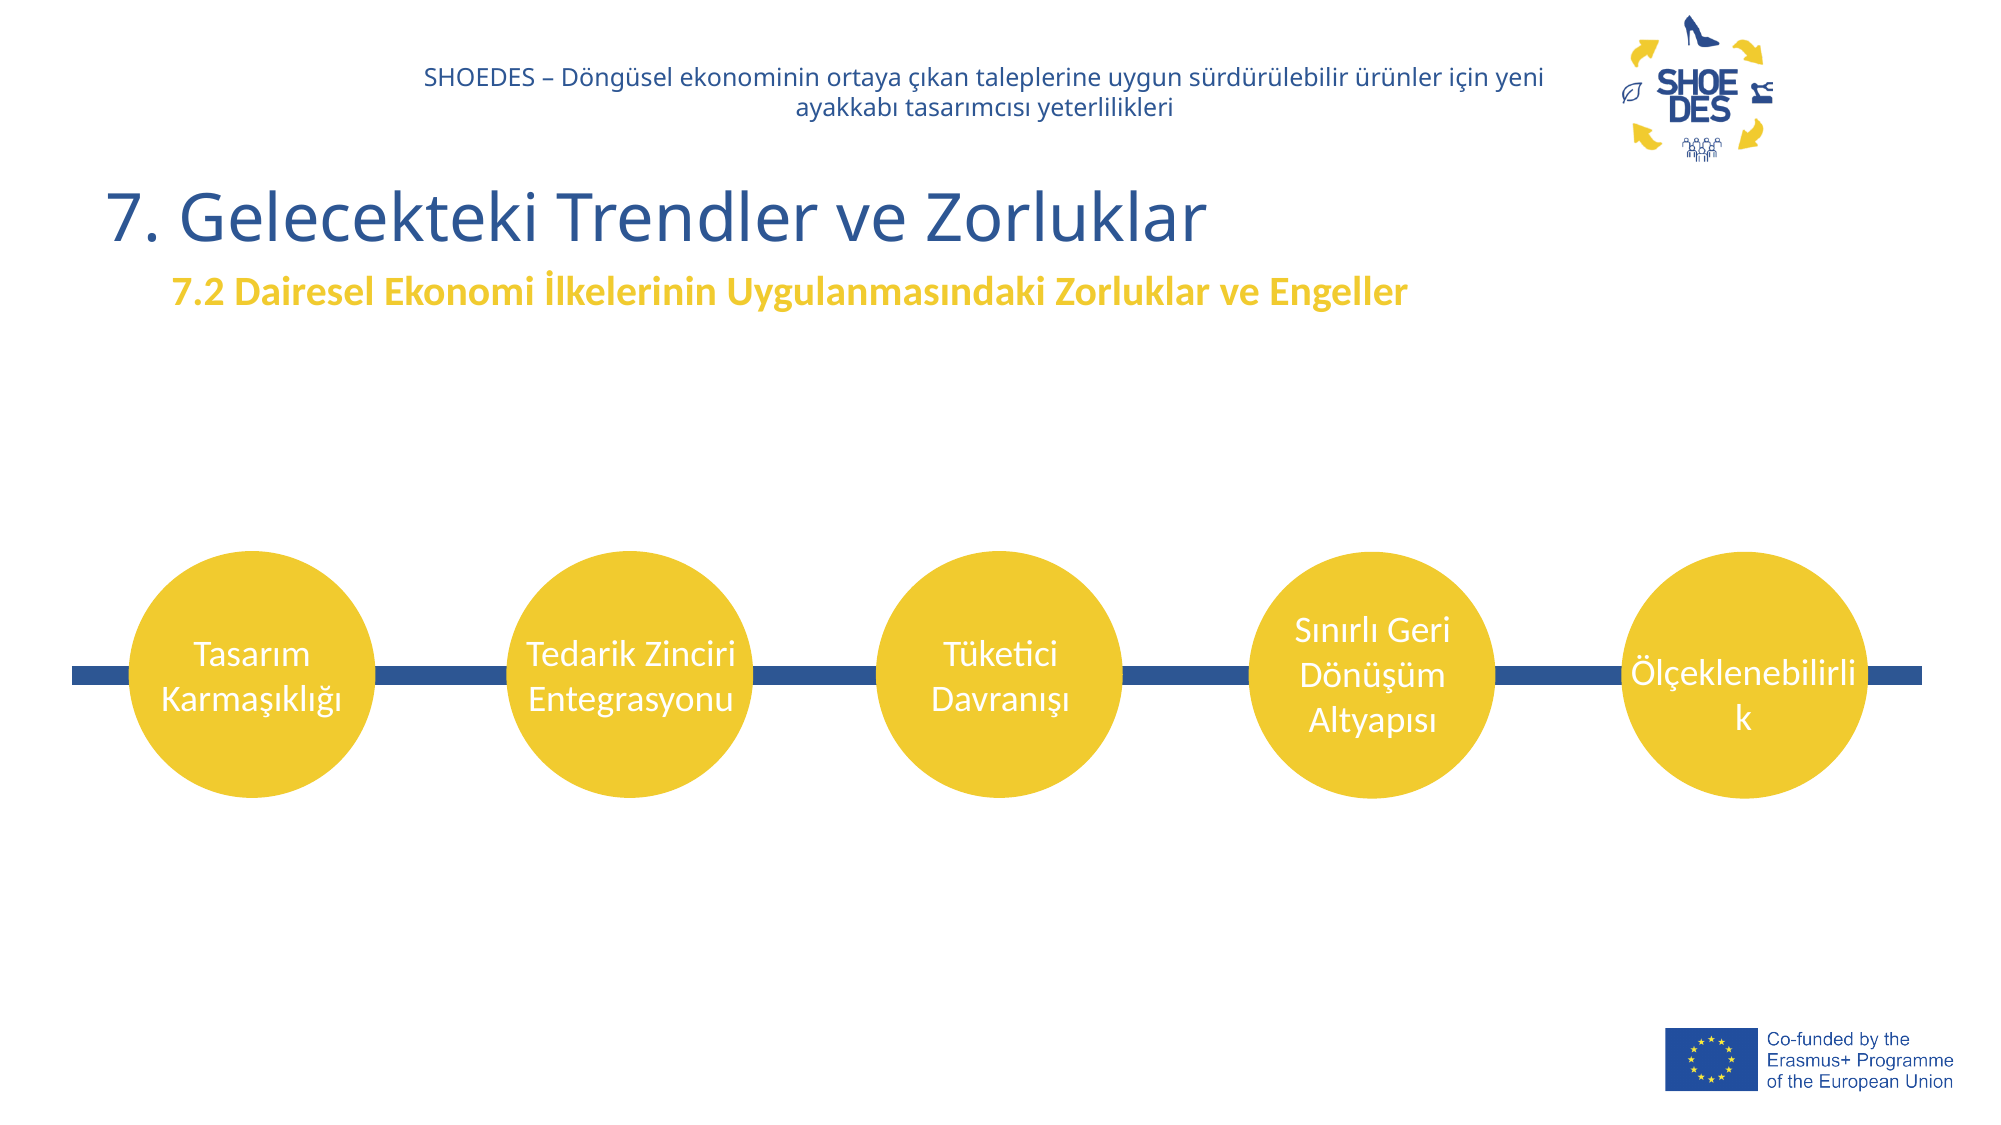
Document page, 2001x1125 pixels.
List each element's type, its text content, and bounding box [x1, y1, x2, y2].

picture [1665, 1027, 1959, 1096]
text_box 7.2 Dairesel Ekonomi İlkelerinin Uygulanmasındaki Zorluklar ve Engeller [156, 256, 1929, 321]
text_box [388, 15, 1773, 162]
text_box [122, 551, 1874, 799]
text_box 7. Gelecekteki Trendler ve Zorluklar [105, 175, 1951, 256]
